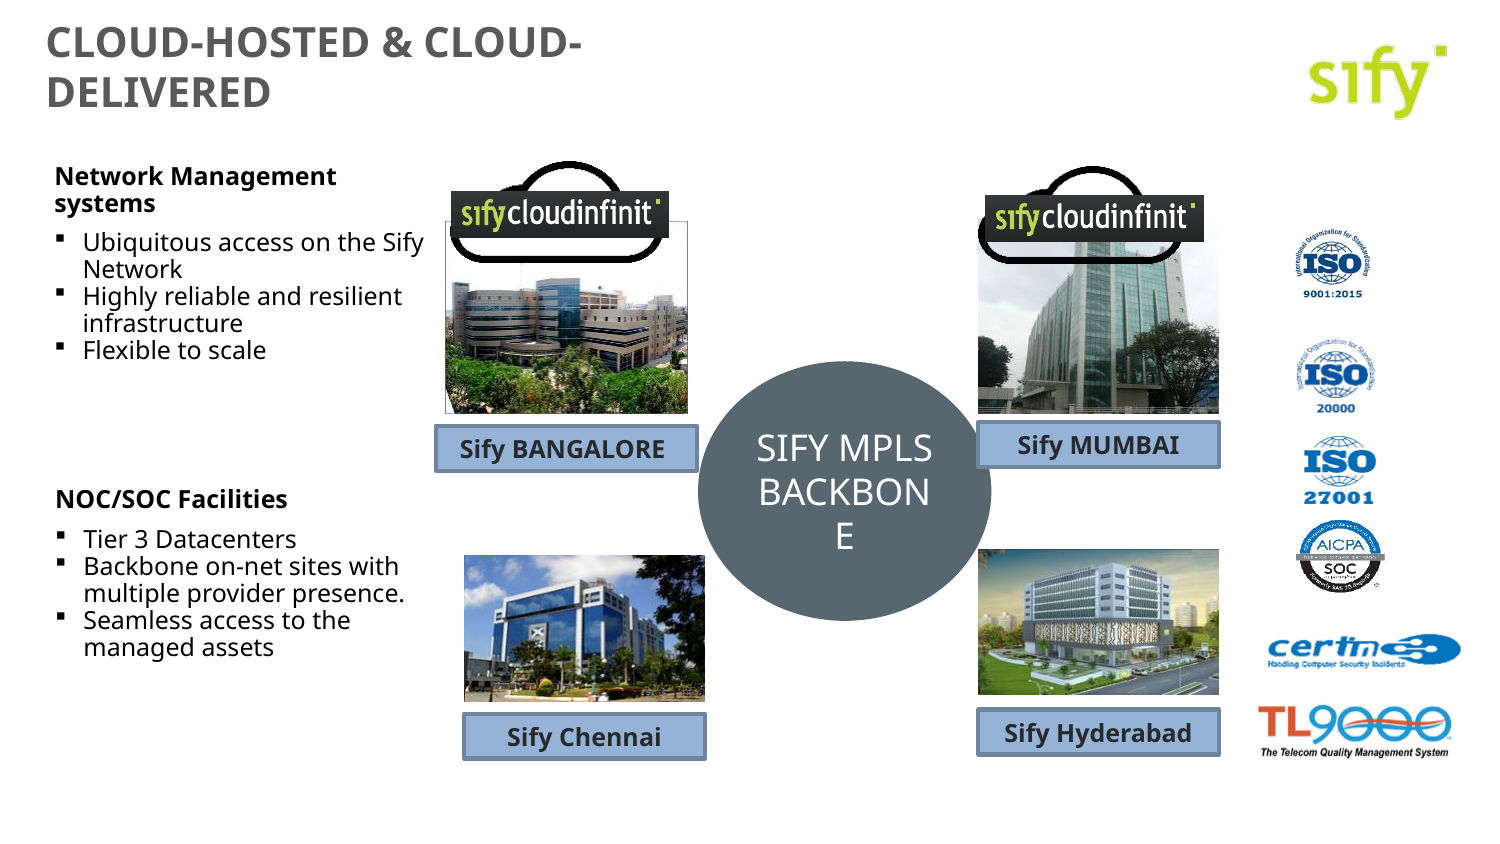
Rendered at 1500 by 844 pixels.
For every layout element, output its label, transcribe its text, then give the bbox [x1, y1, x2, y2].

text_box Network Management systems Ubiquitous access on the Sify Network Highly reliable and resilient infrastructure Flexible to scale [54, 163, 432, 419]
title CLOUD-HOSTED & CLOUD-DELIVERED [45, 32, 809, 100]
text_box NOC/SOC Facilities Tier 3 Datacenters Backbone on-net sites with multiple provider presence. Seamless access to the managed assets [55, 487, 419, 742]
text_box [435, 161, 1477, 766]
picture [1272, 0, 1469, 161]
